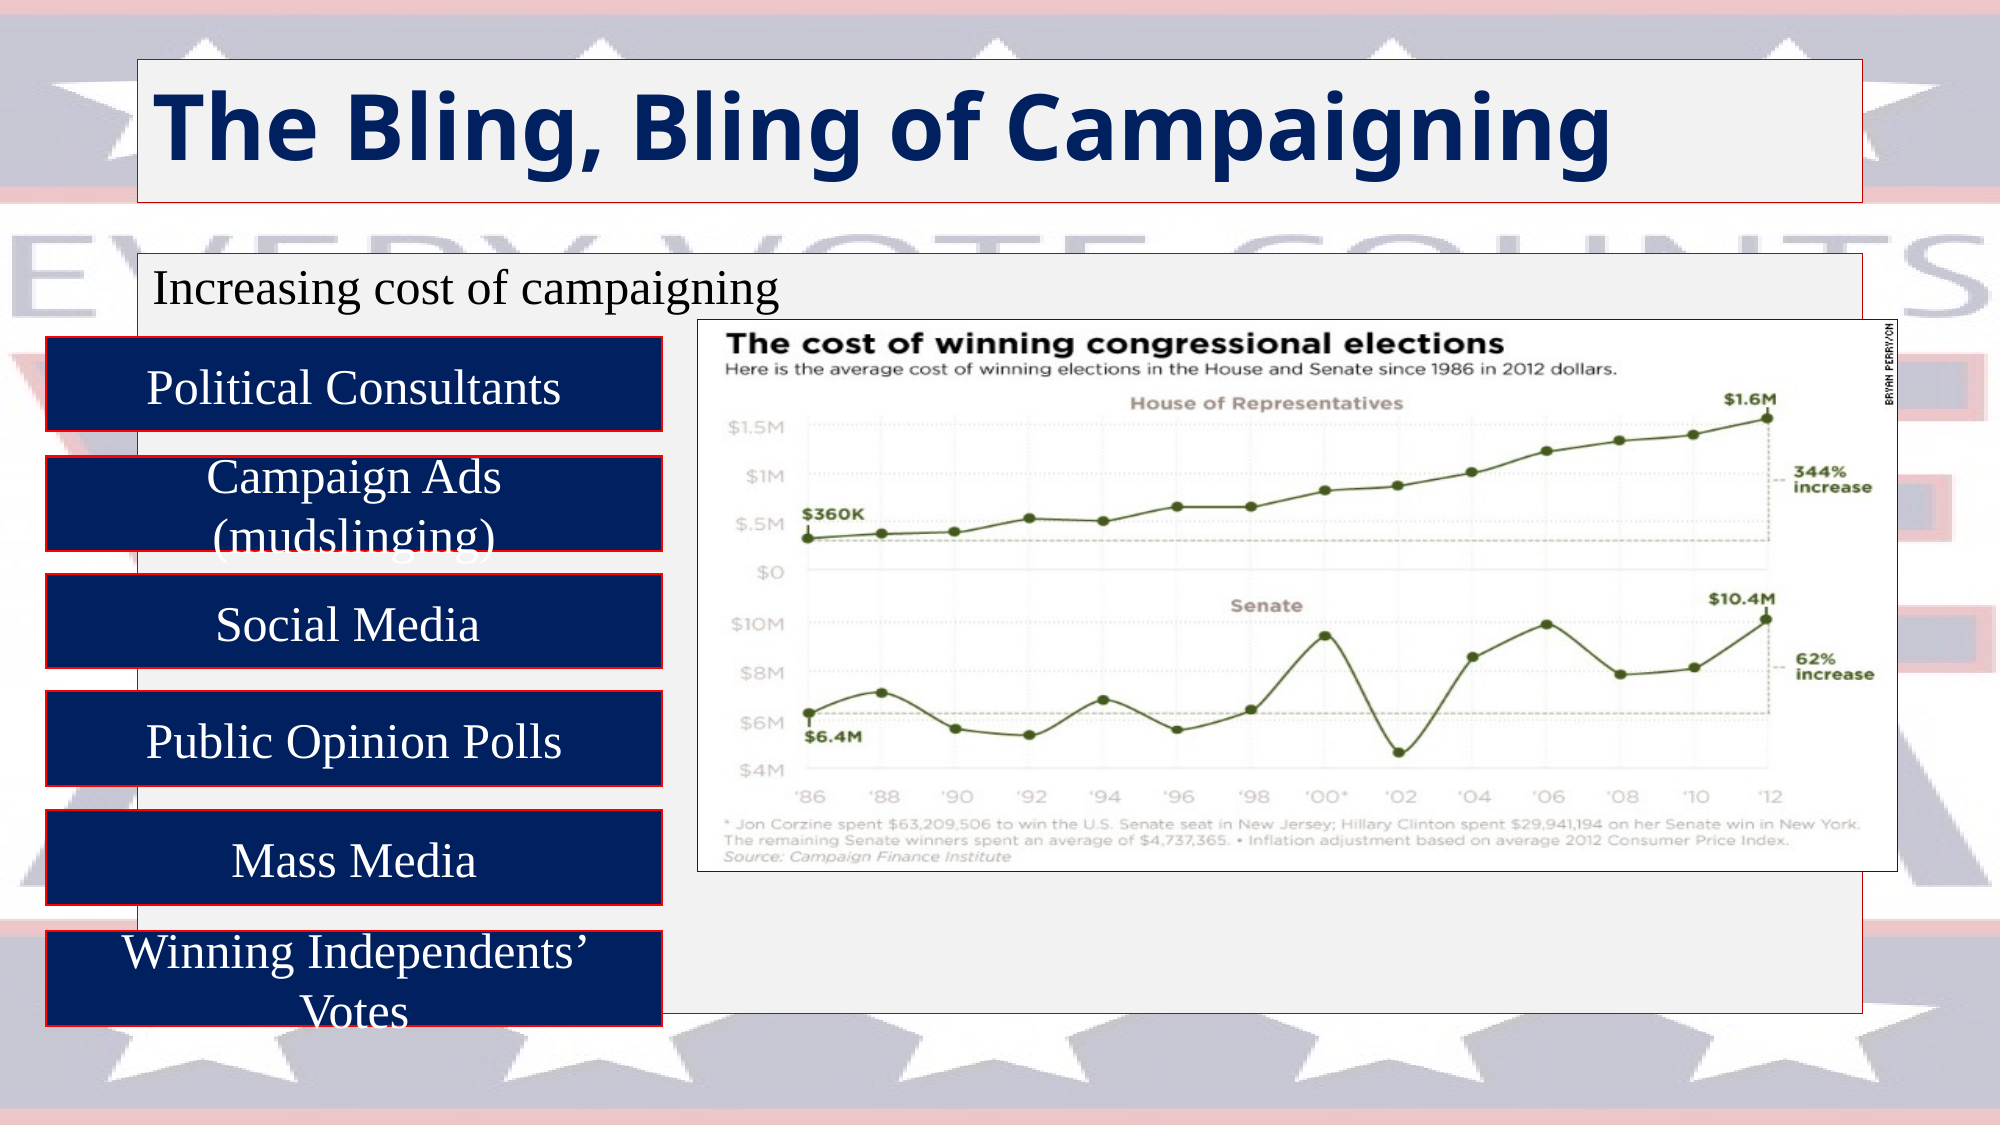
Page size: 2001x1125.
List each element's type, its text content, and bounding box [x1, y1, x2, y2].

title The Bling, Bling of Campaigning [137, 59, 1863, 203]
text_box Campaign Ads (mudslinging) [45, 455, 663, 552]
text_box Social Media [45, 573, 663, 669]
picture [697, 319, 1898, 872]
text_box Public Opinion Polls [45, 690, 663, 787]
text_box Political Consultants [45, 336, 663, 432]
list Increasing cost of campaigning [137, 253, 1863, 1014]
text_box Mass Media [45, 809, 663, 906]
text_box Winning Independents’ Votes [45, 930, 663, 1027]
